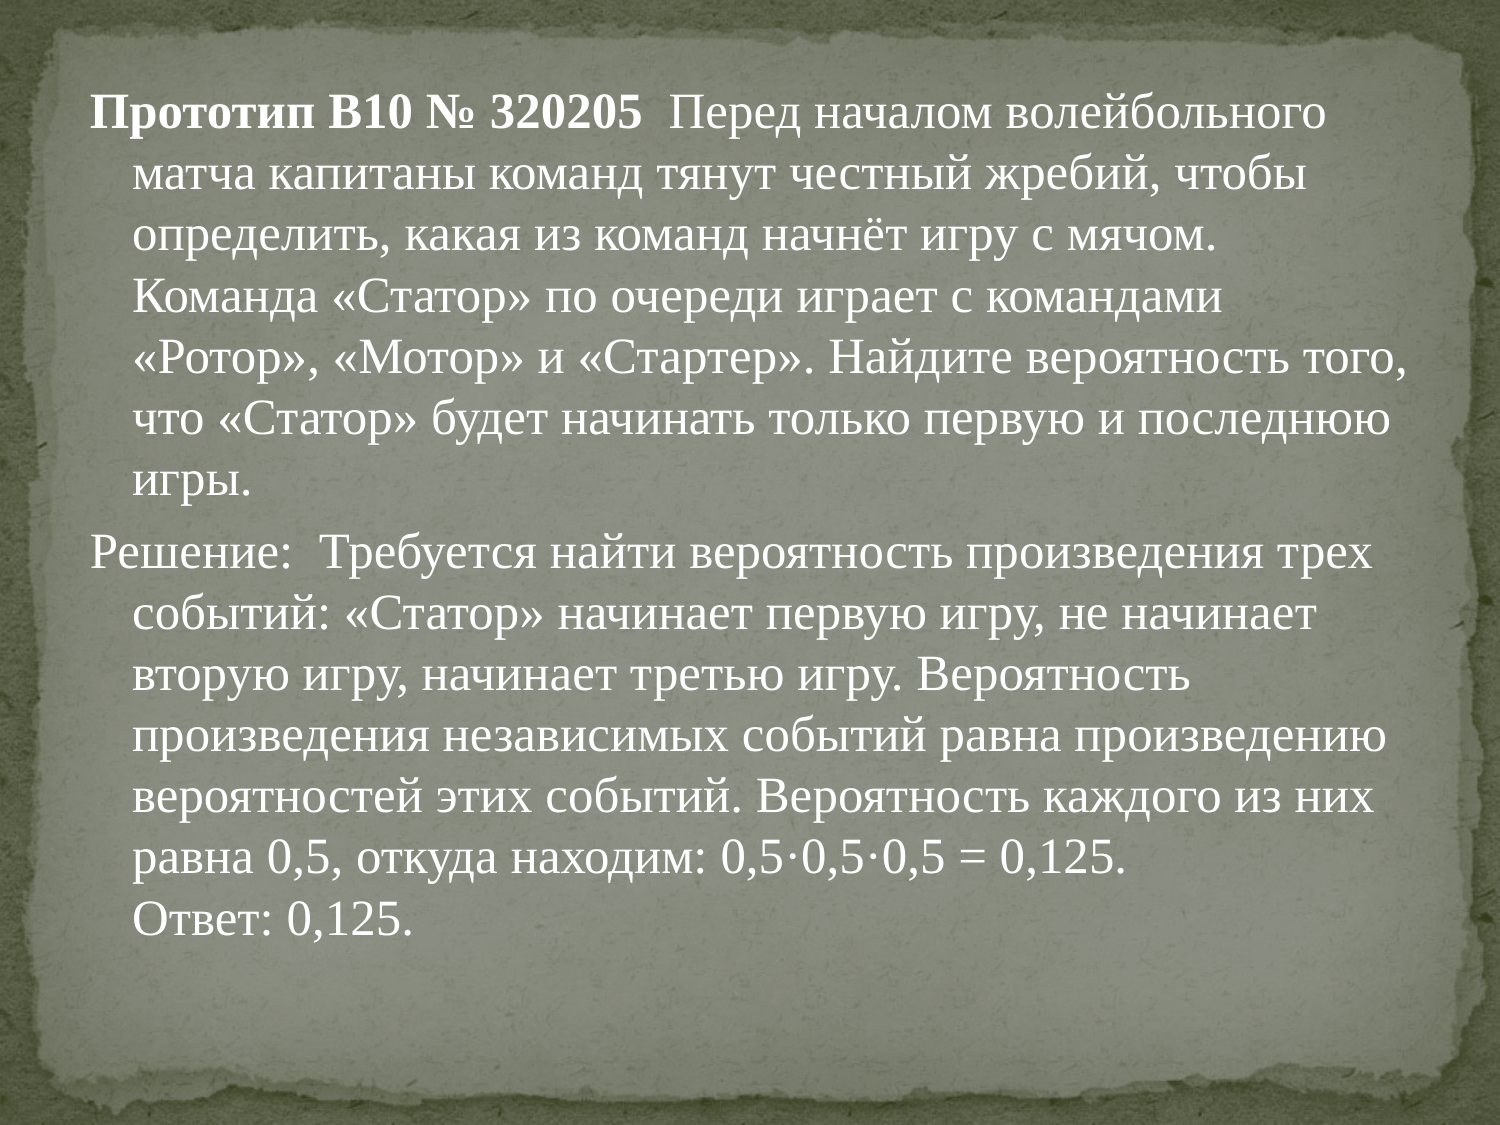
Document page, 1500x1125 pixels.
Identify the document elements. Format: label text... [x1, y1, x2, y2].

list Прототип B10 № 320205 Перед началом волейбольного матча капитаны команд тянут честный жребий, чтобы определить, какая из команд начнёт игру с мячом. Команда «Статор» по очереди играет с командами «Ротор», «Мотор» и «Стартер». Найдите вероятность того, что «Статор» будет начинать только первую и последнюю игры. Решeние: Требуется найти вероятность произведения трех событий: «Статор» начинает первую игру, не начинает вторую игру, начинает третью игру. Вероятность произведения независимых событий равна произведению вероятностей этих событий. Вероятность каждого из них равна 0,5, откуда находим: 0,5·0,5·0,5 = 0,125. Ответ: 0,125. [75, 70, 1425, 1005]
